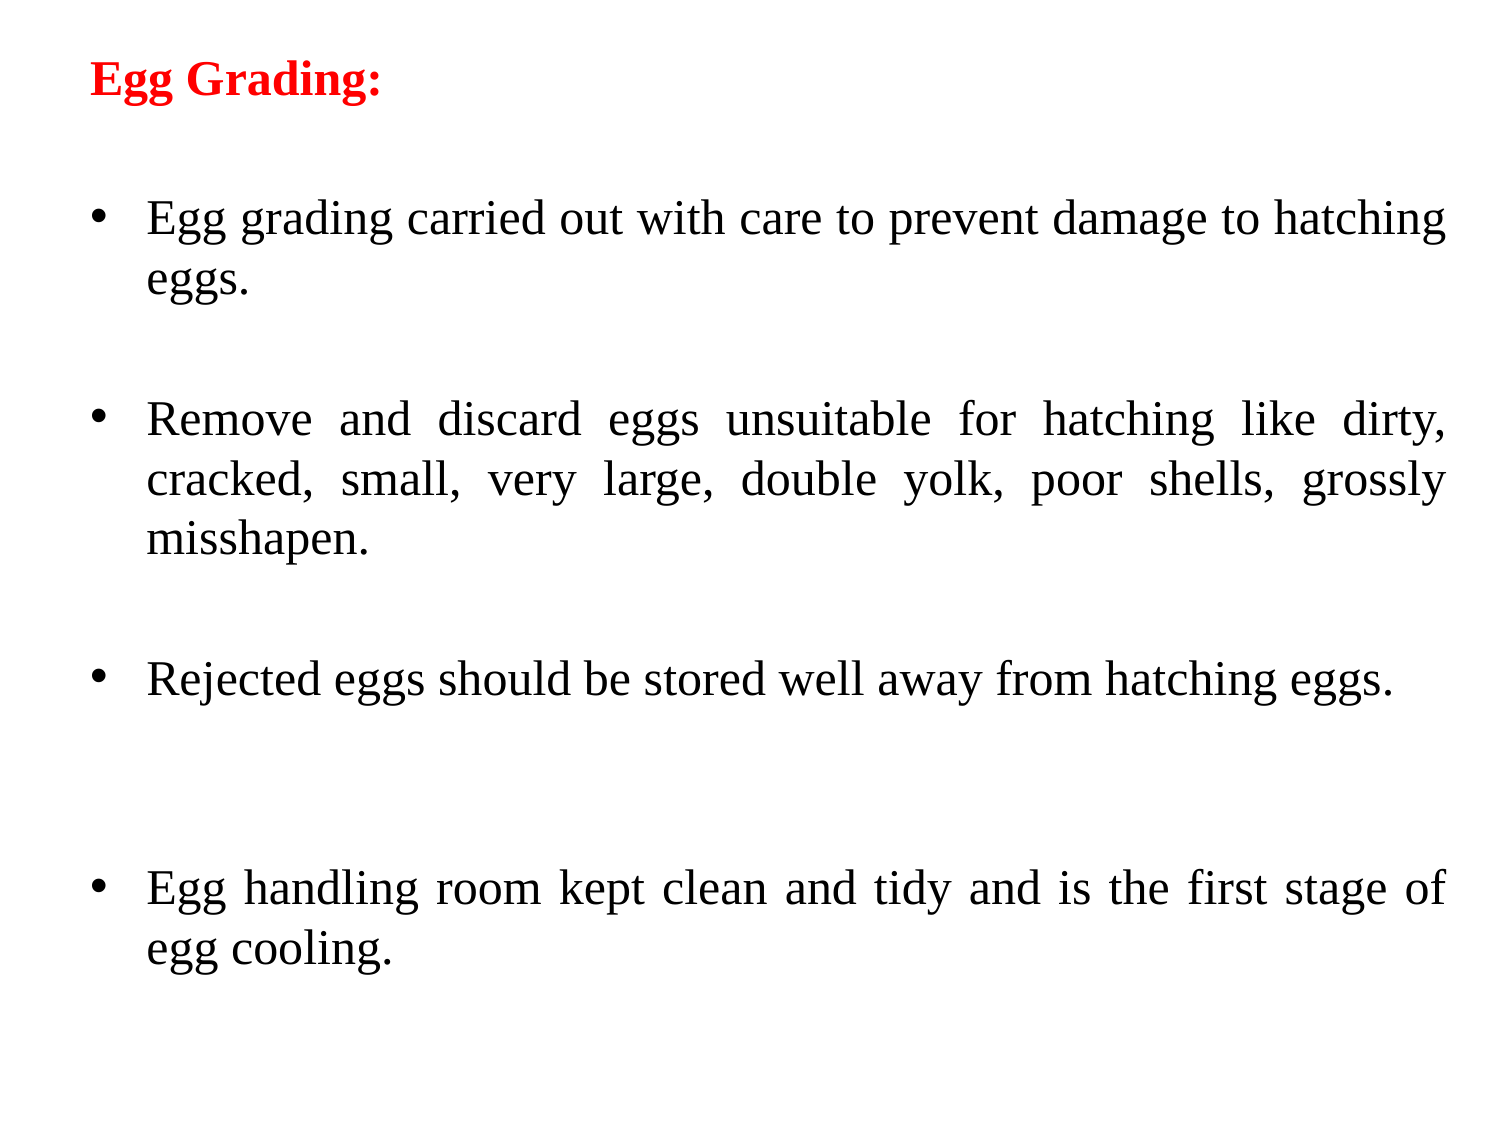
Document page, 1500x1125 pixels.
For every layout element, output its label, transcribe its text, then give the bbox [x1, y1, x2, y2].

list Egg Grading: Egg grading carried out with care to prevent damage to hatching eggs. Remove and discard eggs unsuitable for hatching like dirty, cracked, small, very large, double yolk, poor shells, grossly misshapen. Rejected eggs should be stored well away from hatching eggs. Egg handling room kept clean and tidy and is the first stage of egg cooling. [75, 37, 1463, 1075]
